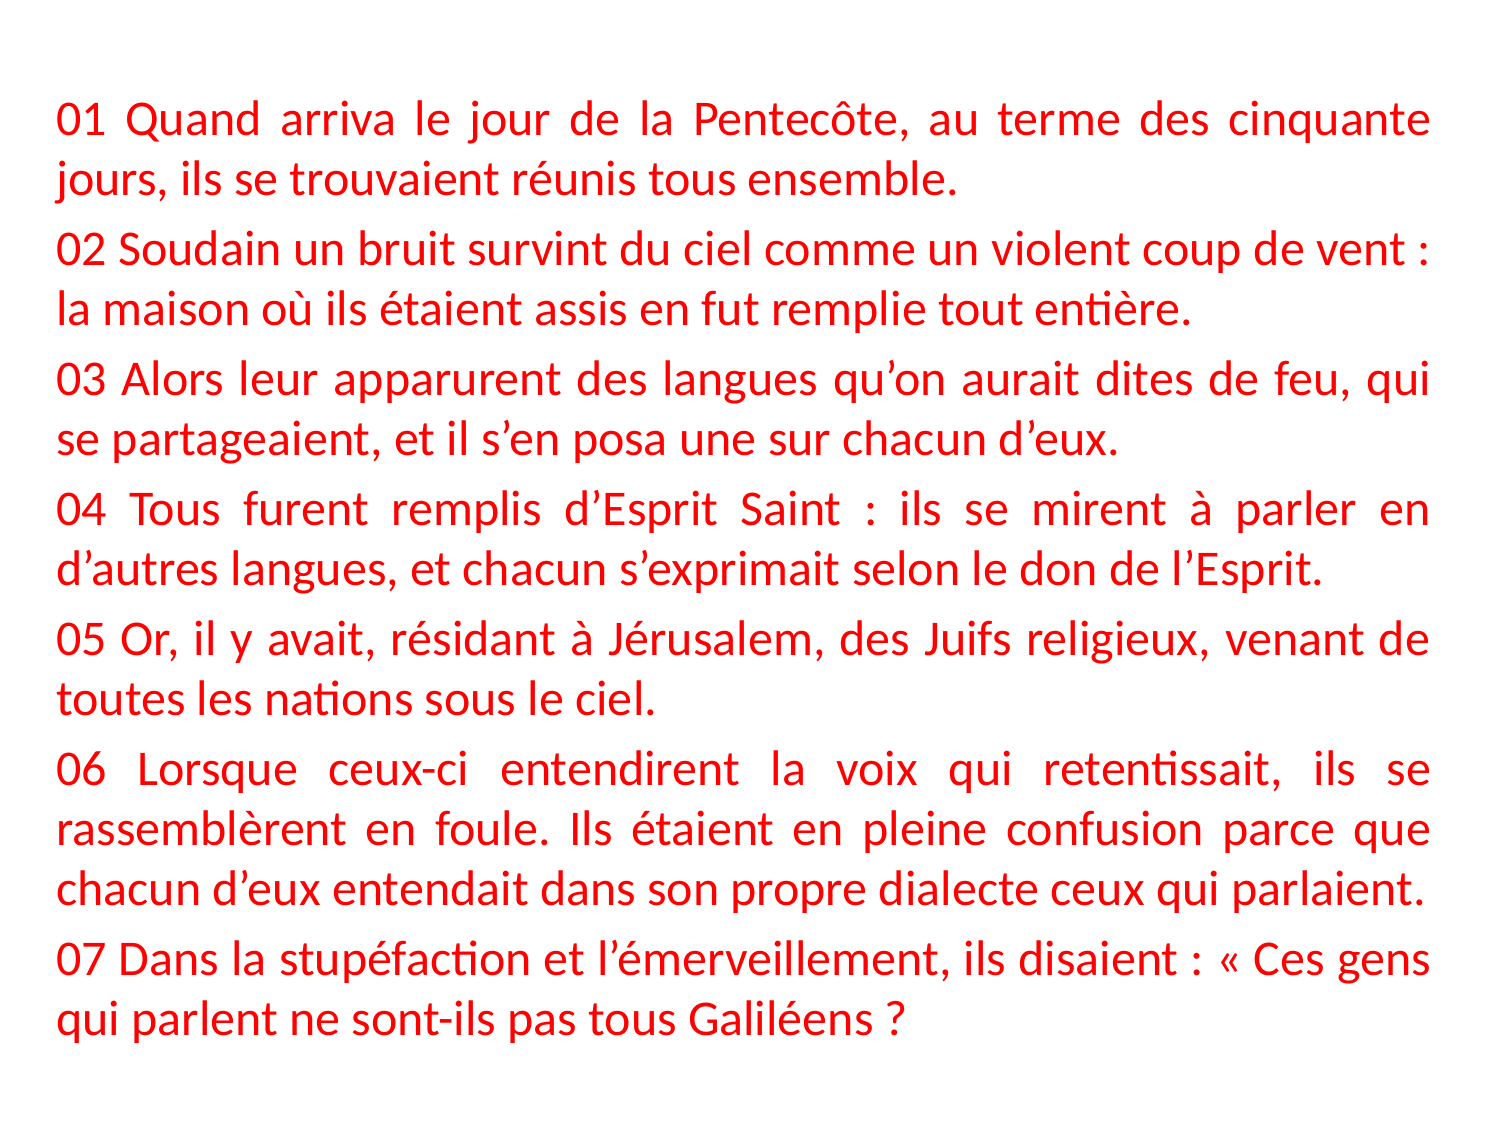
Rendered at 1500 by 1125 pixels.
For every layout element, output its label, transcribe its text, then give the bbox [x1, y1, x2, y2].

list 01 Quand arriva le jour de la Pentecôte, au terme des cinquante jours, ils se trouvaient réunis tous ensemble. 02 Soudain un bruit survint du ciel comme un violent coup de vent : la maison où ils étaient assis en fut remplie tout entière. 03 Alors leur apparurent des langues qu’on aurait dites de feu, qui se partageaient, et il s’en posa une sur chacun d’eux. 04 Tous furent remplis d’Esprit Saint : ils se mirent à parler en d’autres langues, et chacun s’exprimait selon le don de l’Esprit. 05 Or, il y avait, résidant à Jérusalem, des Juifs religieux, venant de toutes les nations sous le ciel. 06 Lorsque ceux-ci entendirent la voix qui retentissait, ils se rassemblèrent en foule. Ils étaient en pleine confusion parce que chacun d’eux entendait dans son propre dialecte ceux qui parlaient. 07 Dans la stupéfaction et l’émerveillement, ils disaient : « Ces gens qui parlent ne sont-ils pas tous Galiléens ? [41, 78, 1447, 1047]
